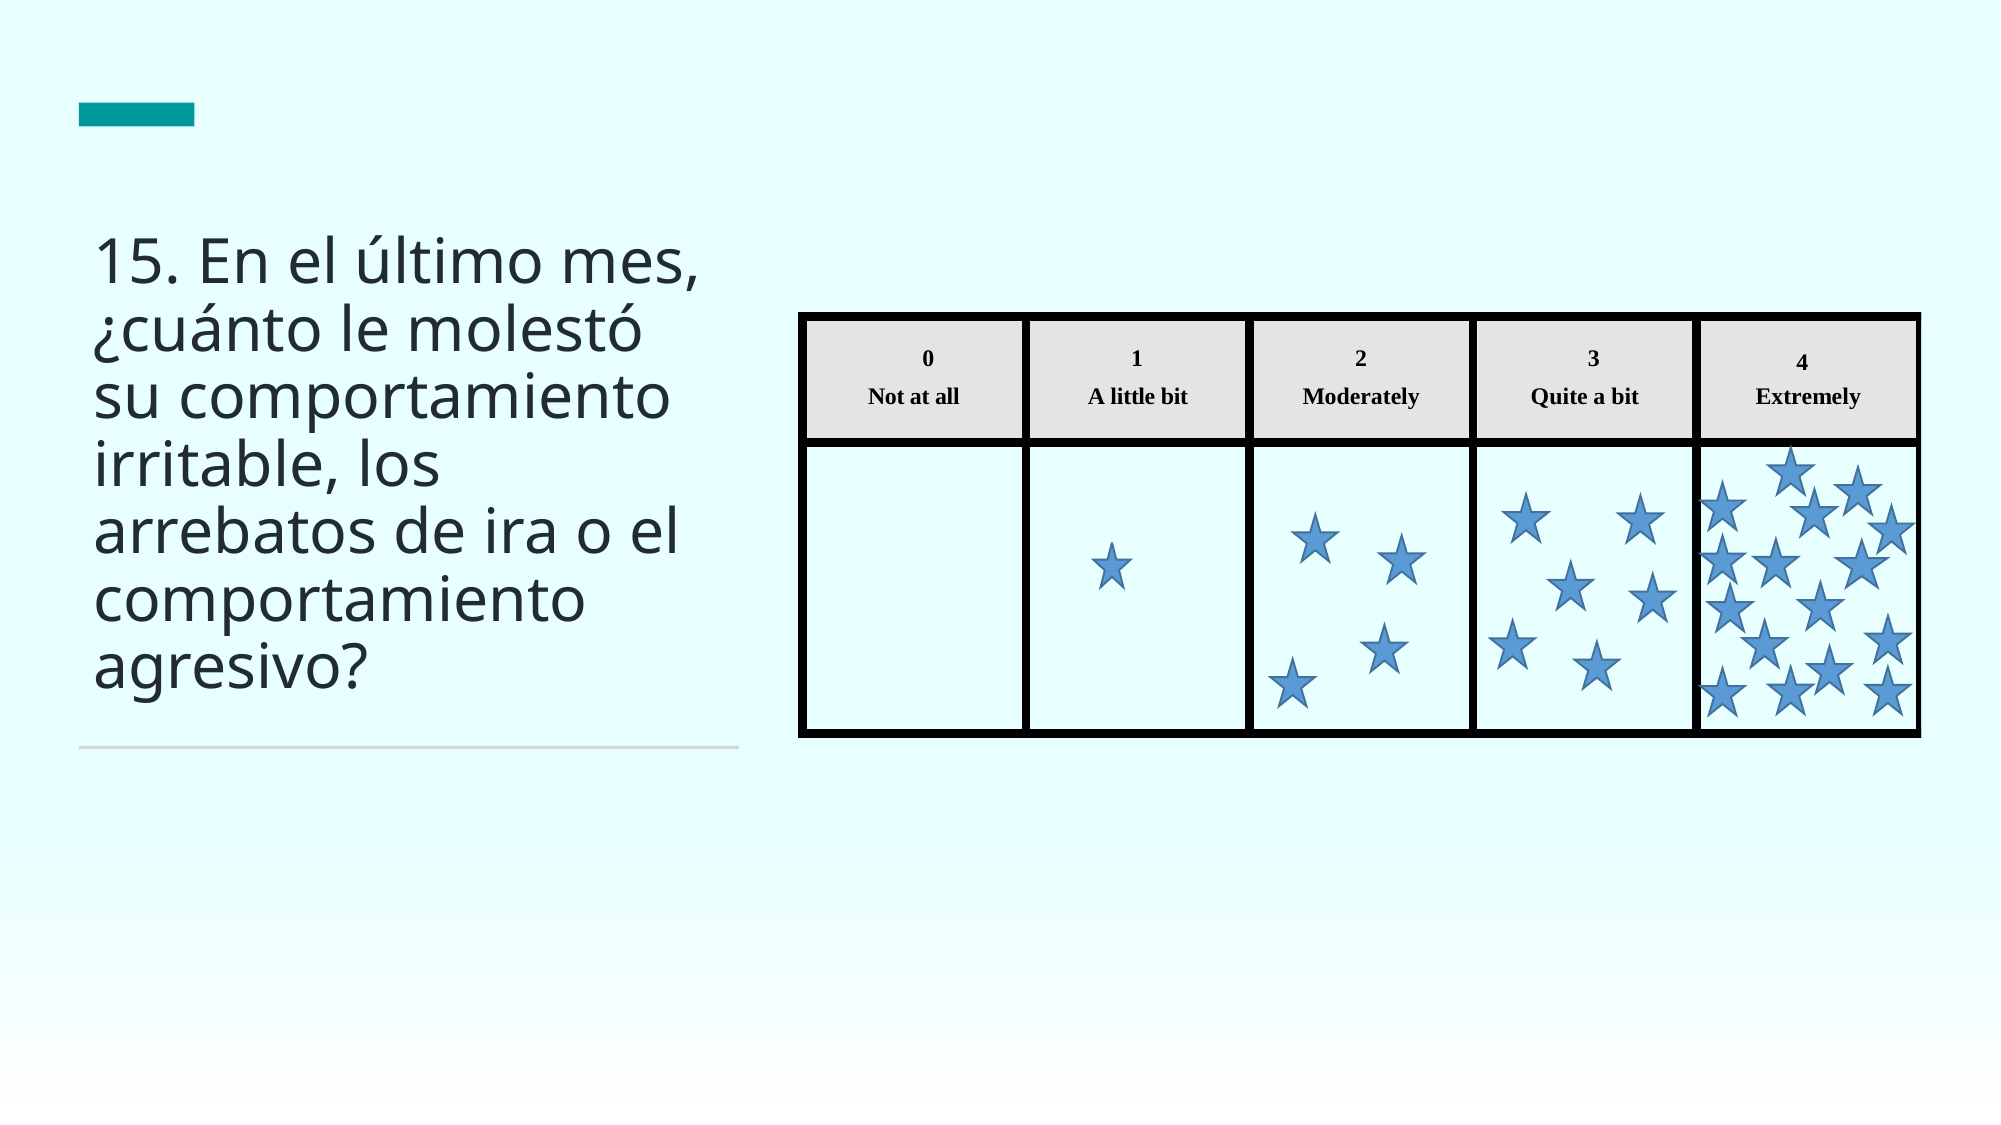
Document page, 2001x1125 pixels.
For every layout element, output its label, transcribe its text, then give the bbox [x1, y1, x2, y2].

text_box [78, 745, 740, 750]
title 15. En el último mes, ¿cuánto le molestó su comportamiento irritable, los arrebatos de ira o el comportamiento agresivo? [78, 184, 739, 710]
text_box [0, 0, 2000, 1125]
text_box [78, 102, 195, 128]
picture [797, 311, 1922, 789]
